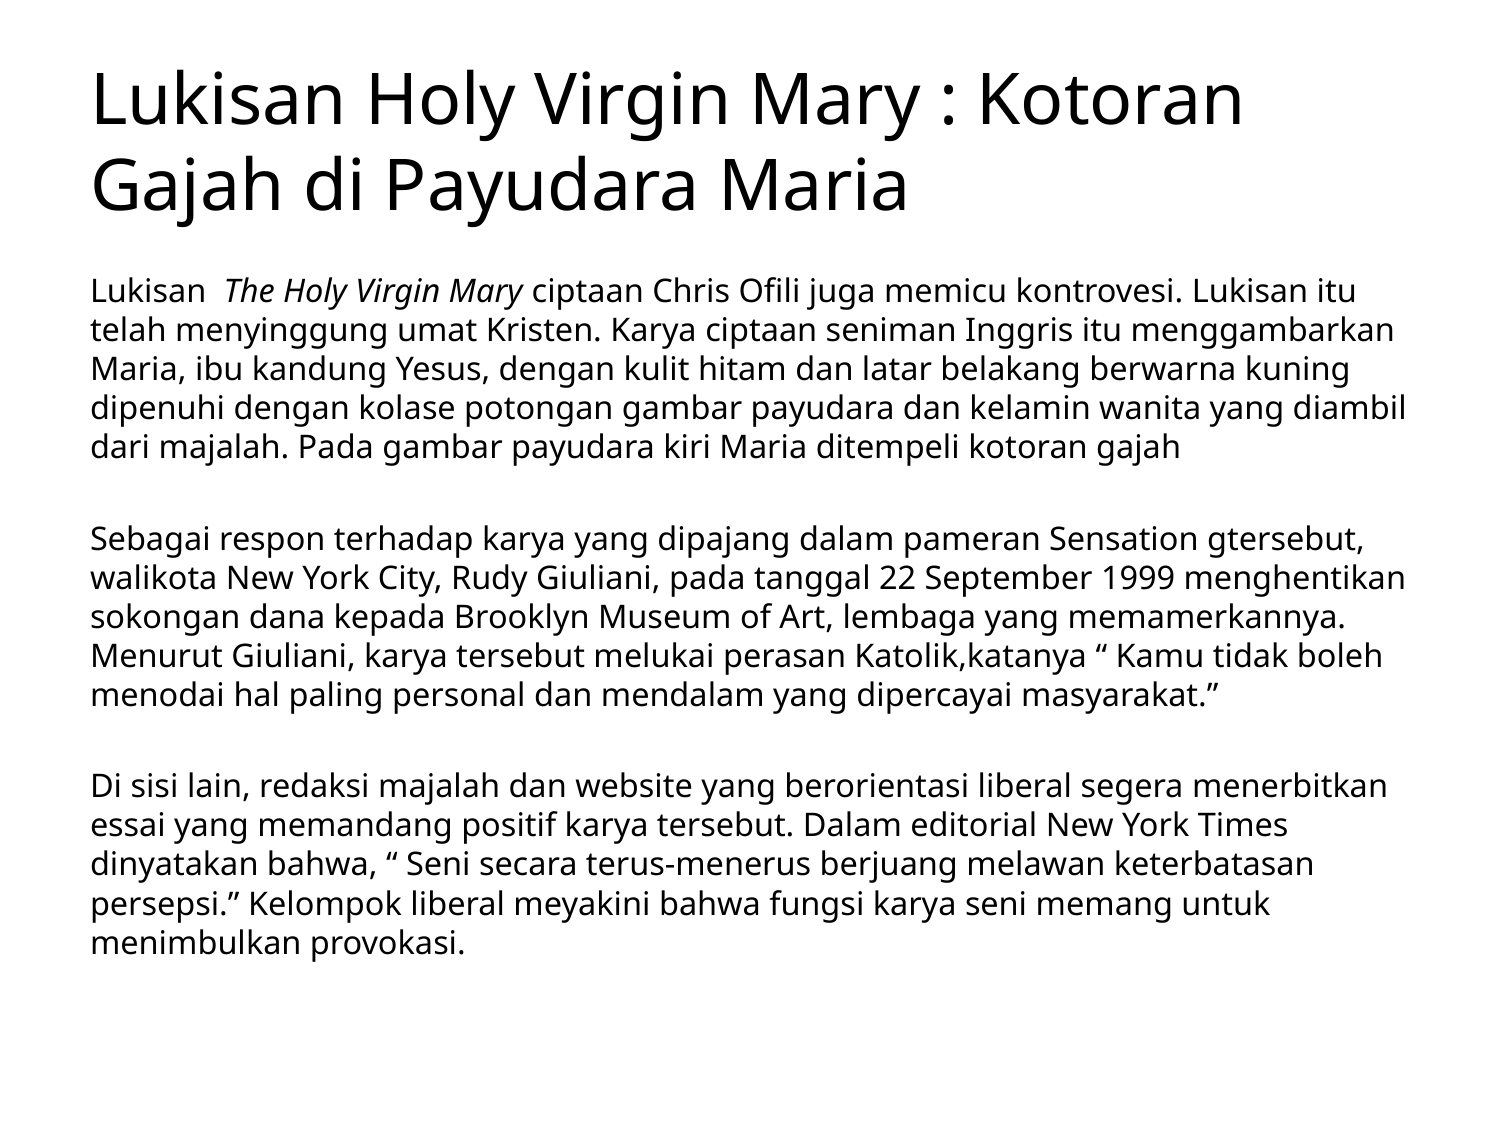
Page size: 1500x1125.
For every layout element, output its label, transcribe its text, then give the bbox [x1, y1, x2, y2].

list Lukisan The Holy Virgin Mary ciptaan Chris Ofili juga memicu kontrovesi. Lukisan itu telah menyinggung umat Kristen. Karya ciptaan seniman Inggris itu menggambarkan Maria, ibu kandung Yesus, dengan kulit hitam dan latar belakang berwarna kuning dipenuhi dengan kolase potongan gambar payudara dan kelamin wanita yang diambil dari majalah. Pada gambar payudara kiri Maria ditempeli kotoran gajah Sebagai respon terhadap karya yang dipajang dalam pameran Sensation gtersebut, walikota New York City, Rudy Giuliani, pada tanggal 22 September 1999 menghentikan sokongan dana kepada Brooklyn Museum of Art, lembaga yang memamerkannya. Menurut Giuliani, karya tersebut melukai perasan Katolik,katanya “ Kamu tidak boleh menodai hal paling personal dan mendalam yang dipercayai masyarakat.” Di sisi lain, redaksi majalah dan website yang berorientasi liberal segera menerbitkan essai yang memandang positif karya tersebut. Dalam editorial New York Times dinyatakan bahwa, “ Seni secara terus-menerus berjuang melawan keterbatasan persepsi.” Kelompok liberal meyakini bahwa fungsi karya seni memang untuk menimbulkan provokasi. [75, 262, 1425, 1050]
title Lukisan Holy Virgin Mary : Kotoran Gajah di Payudara Maria [75, 45, 1425, 233]
